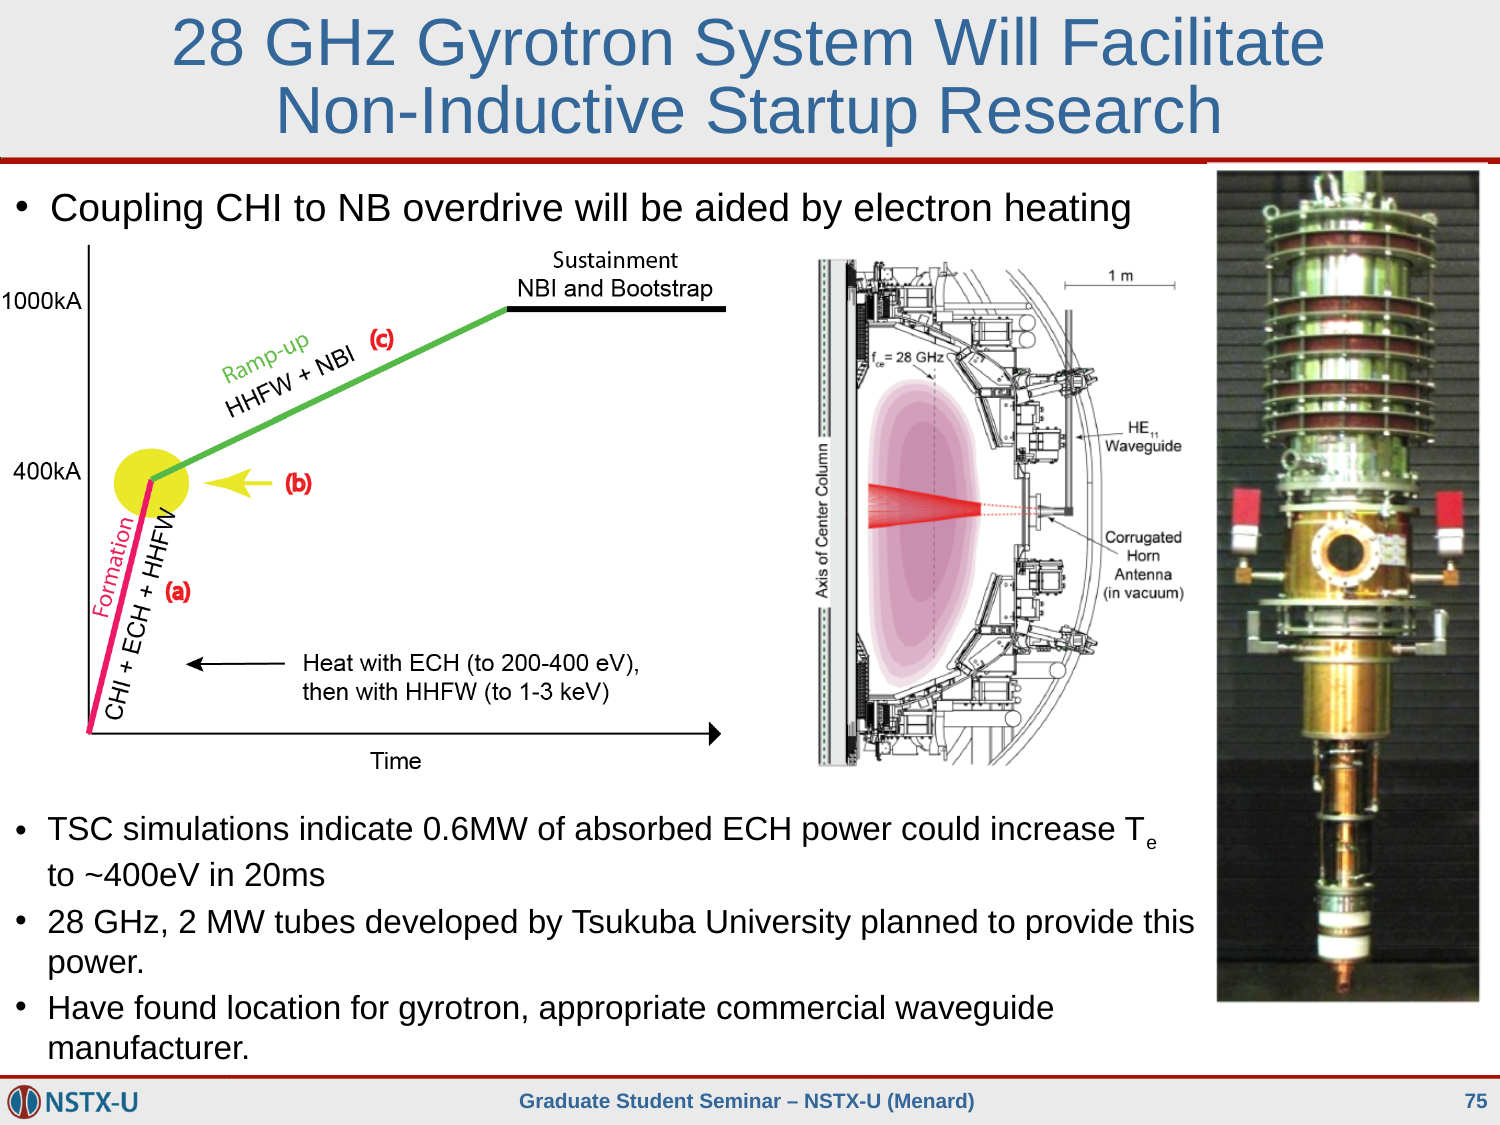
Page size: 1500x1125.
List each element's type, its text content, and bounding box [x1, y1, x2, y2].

list Coupling CHI to NB overdrive will be aided by electron heating [0, 174, 1202, 238]
title 28 GHz Gyrotron System Will Facilitate Non-Inductive Startup Research [0, 0, 1500, 158]
picture [0, 1075, 1500, 1125]
picture [0, 240, 729, 776]
picture [0, 158, 1500, 1013]
picture [799, 241, 1201, 768]
text_box TSC simulations indicate 0.6MW of absorbed ECH power could increase Te to ~400eV in 20ms 28 GHz, 2 MW tubes developed by Tsukuba University planned to provide this power. Have found location for gyrotron, appropriate commercial waveguide manufacturer. [0, 800, 1213, 1075]
